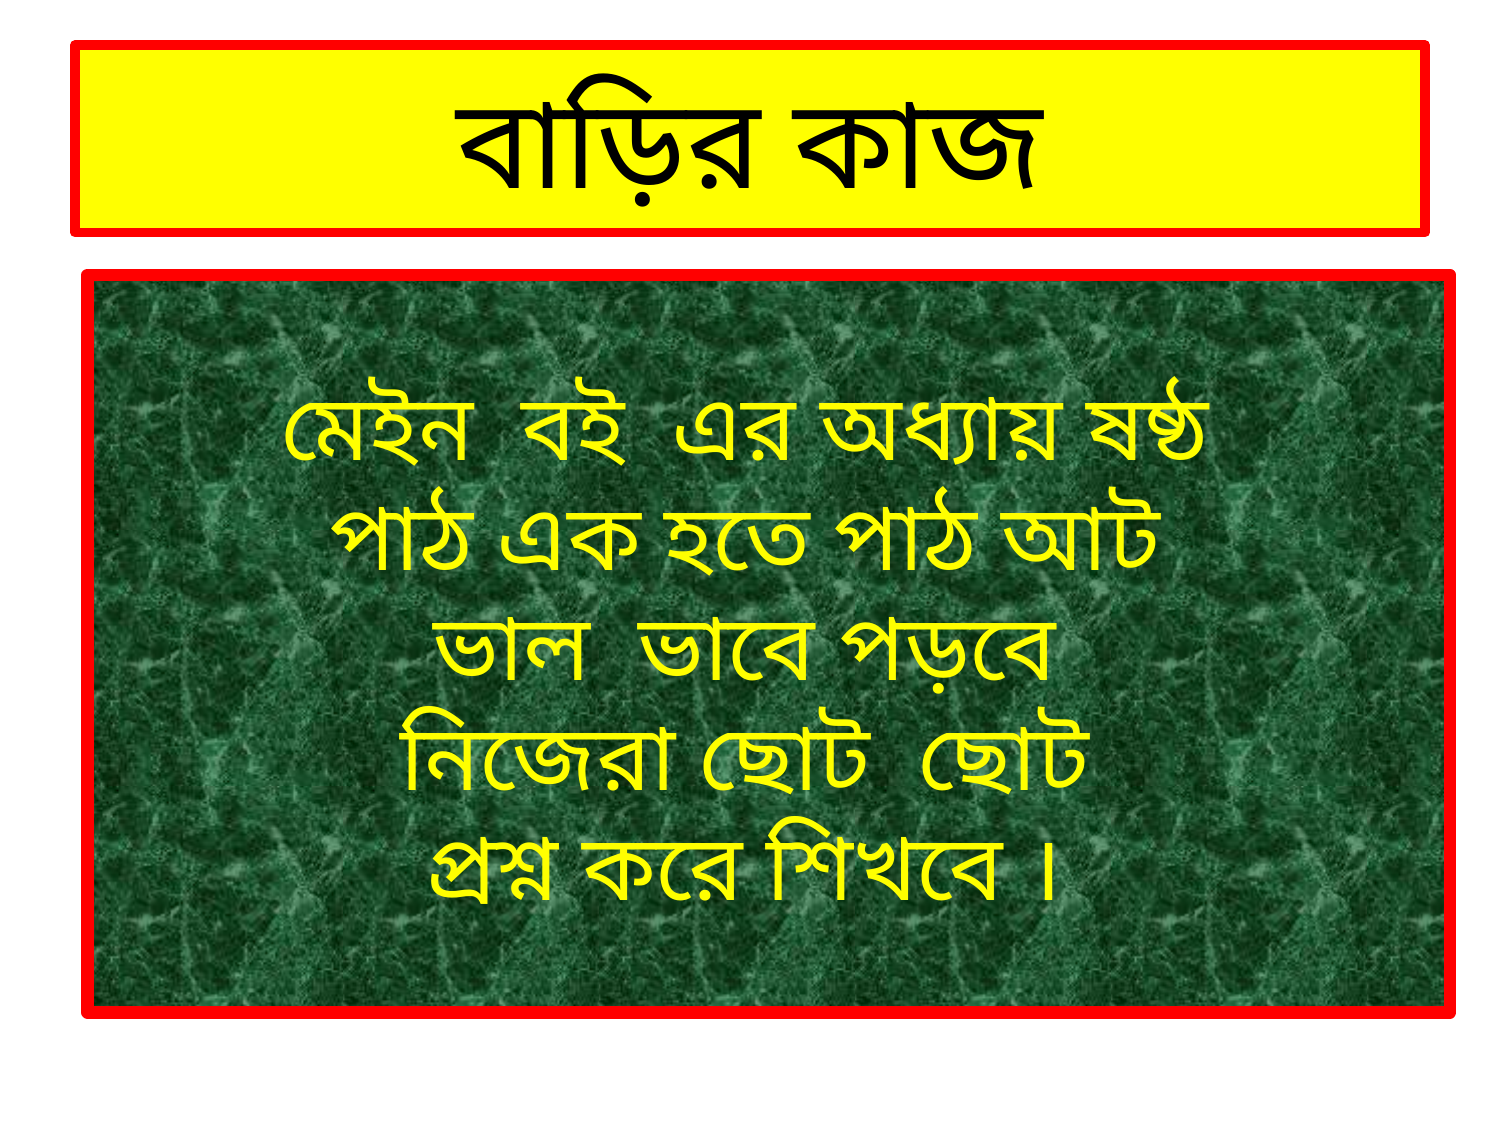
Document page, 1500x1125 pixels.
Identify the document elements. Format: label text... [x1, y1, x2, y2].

title বাড়ির কাজ [75, 45, 1425, 233]
text_box মেইন বই এর অধ্যায় ষষ্ঠ পাঠ এক হতে পাঠ আট ভাল ভাবে পড়বে নিজেরা ছোট ছোট প্রশ্ন করে শিখবে । [85, 273, 1452, 1014]
